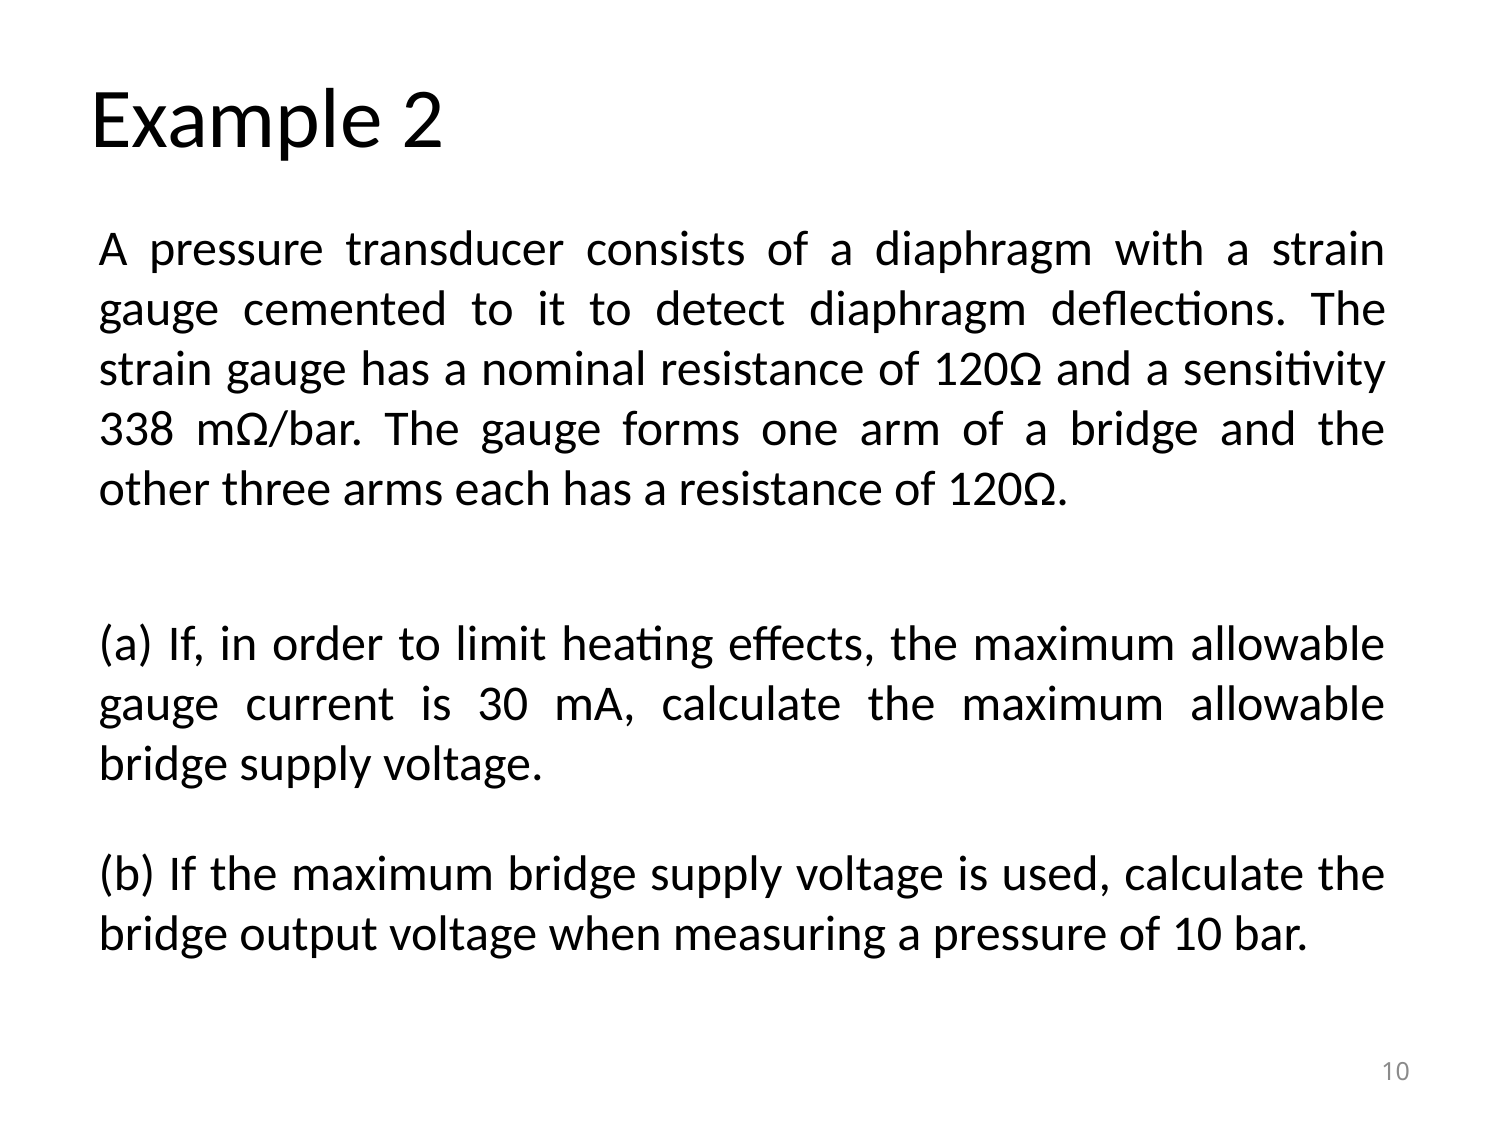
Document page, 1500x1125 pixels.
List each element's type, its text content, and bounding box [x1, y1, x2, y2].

title Example 2 [75, 54, 1425, 173]
slide_number 10 [1074, 1042, 1425, 1103]
list A pressure transducer consists of a diaphragm with a strain gauge cemented to it to detect diaphragm deﬂections. The strain gauge has a nominal resistance of 120Ω and a sensitivity 338 mΩ/bar. The gauge forms one arm of a bridge and the other three arms each has a resistance of 120Ω. (a) If, in order to limit heating effects, the maximum allowable gauge current is 30 mA, calculate the maximum allowable bridge supply voltage. (b) If the maximum bridge supply voltage is used, calculate the bridge output voltage when measuring a pressure of 10 bar. [64, 208, 1402, 1016]
